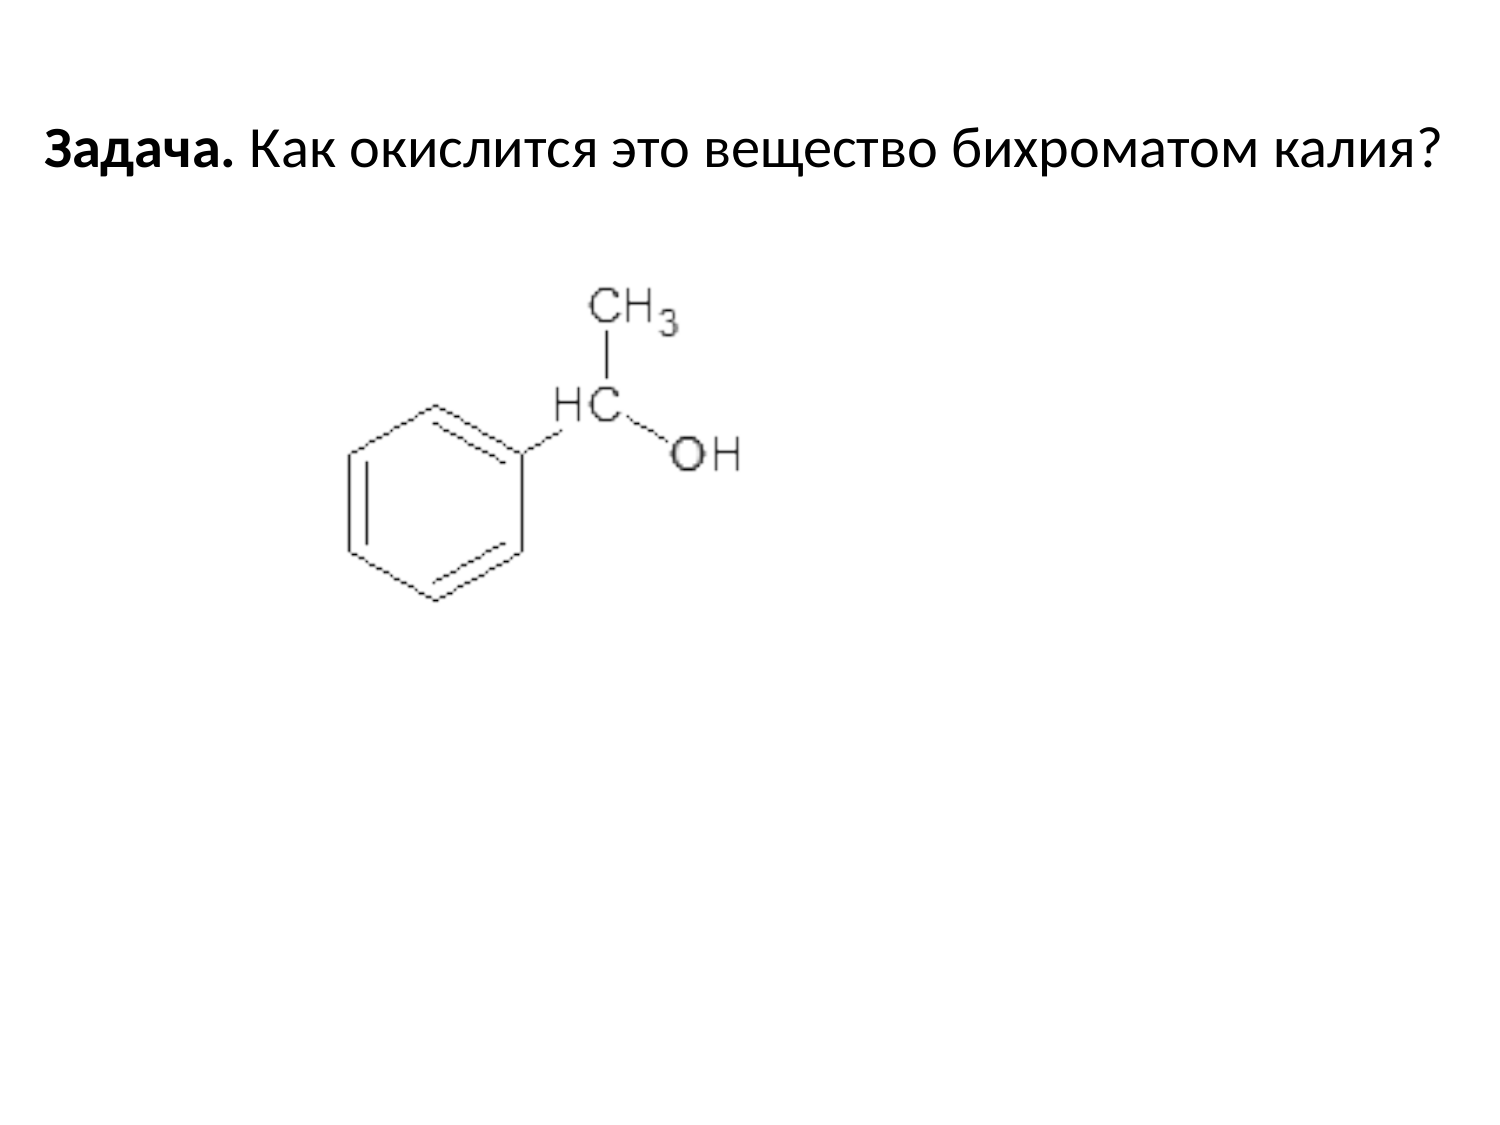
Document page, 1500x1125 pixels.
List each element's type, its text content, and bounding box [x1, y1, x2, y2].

picture [324, 278, 766, 646]
text_box Задача. Как окислится это вещество бихроматом калия? [29, 101, 1483, 187]
